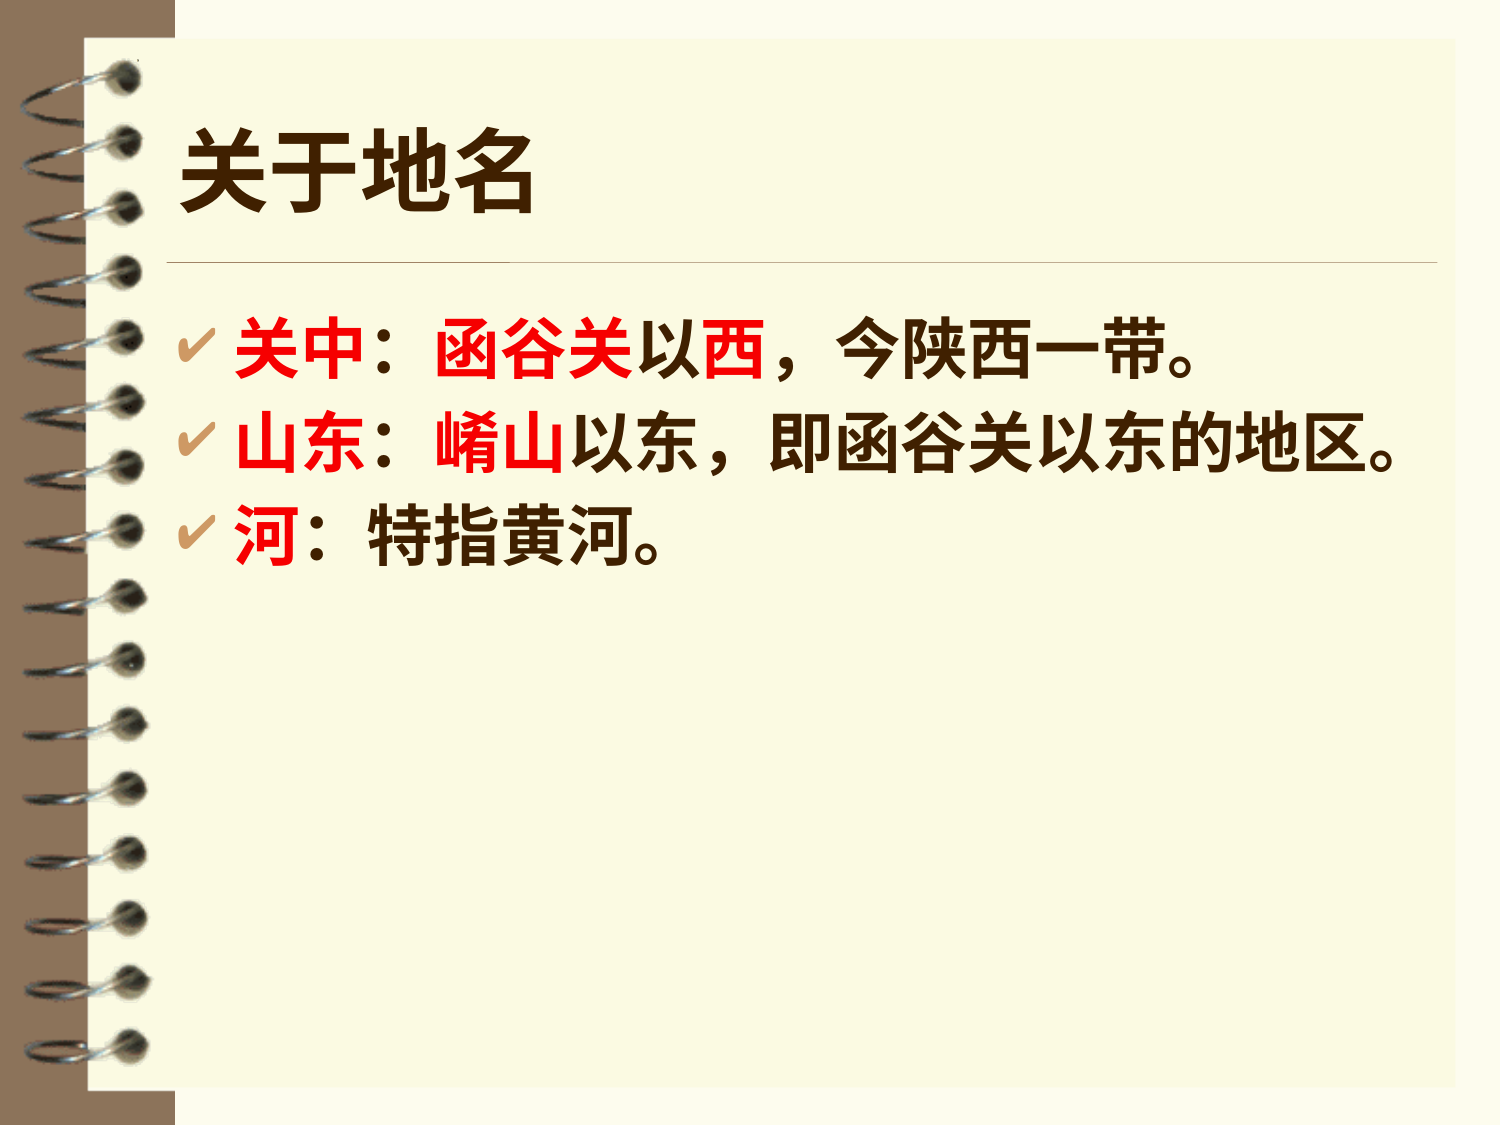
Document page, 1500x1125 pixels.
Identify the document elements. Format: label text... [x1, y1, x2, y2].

list 关中：函谷关以西，今陕西一带。 山东：崤山以东，即函谷关以东的地区。 河：特指黄河。 [162, 299, 1438, 1076]
picture [0, 0, 175, 1125]
title 关于地名 [162, 74, 1438, 263]
